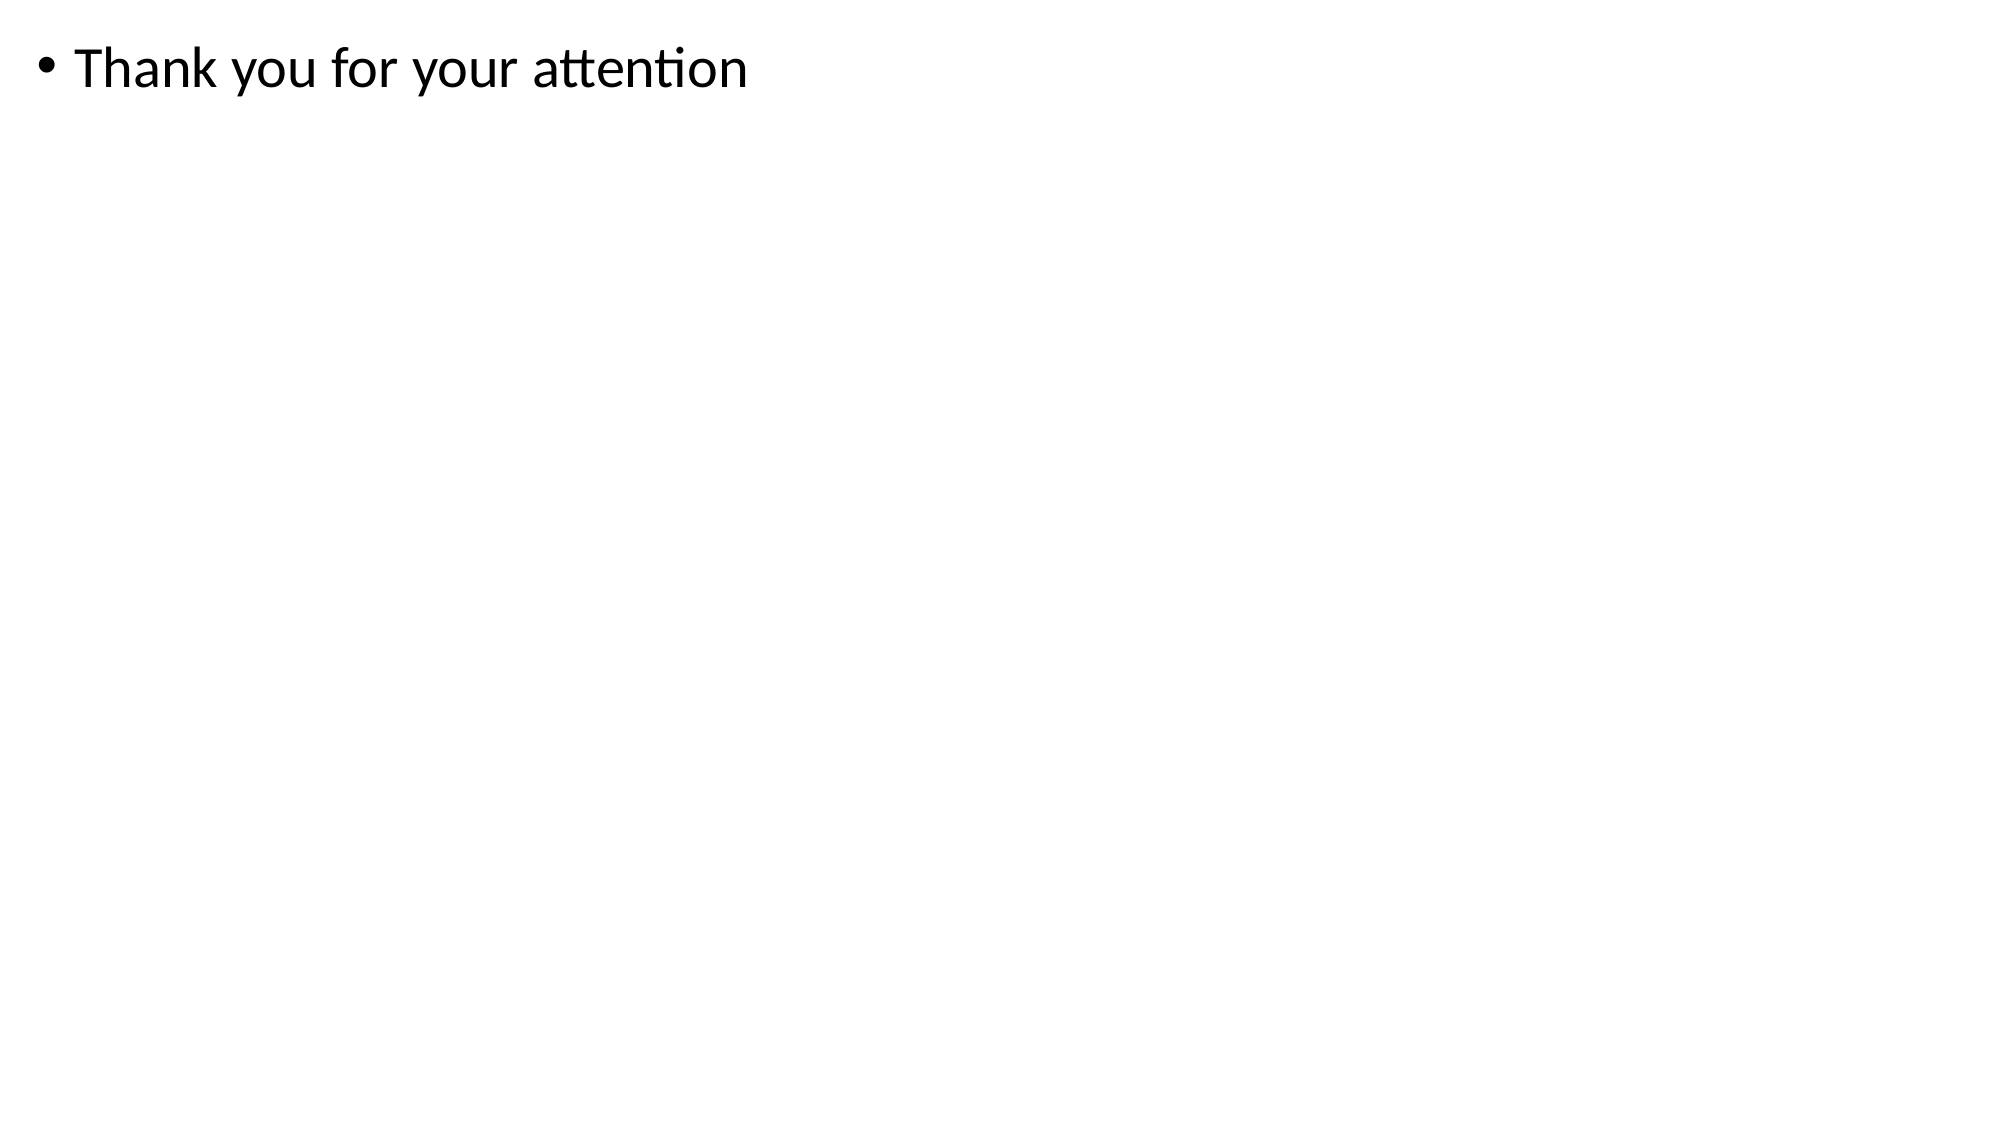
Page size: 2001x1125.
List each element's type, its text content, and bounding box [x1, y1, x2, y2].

list Thank you for your attention [21, 29, 1979, 1105]
